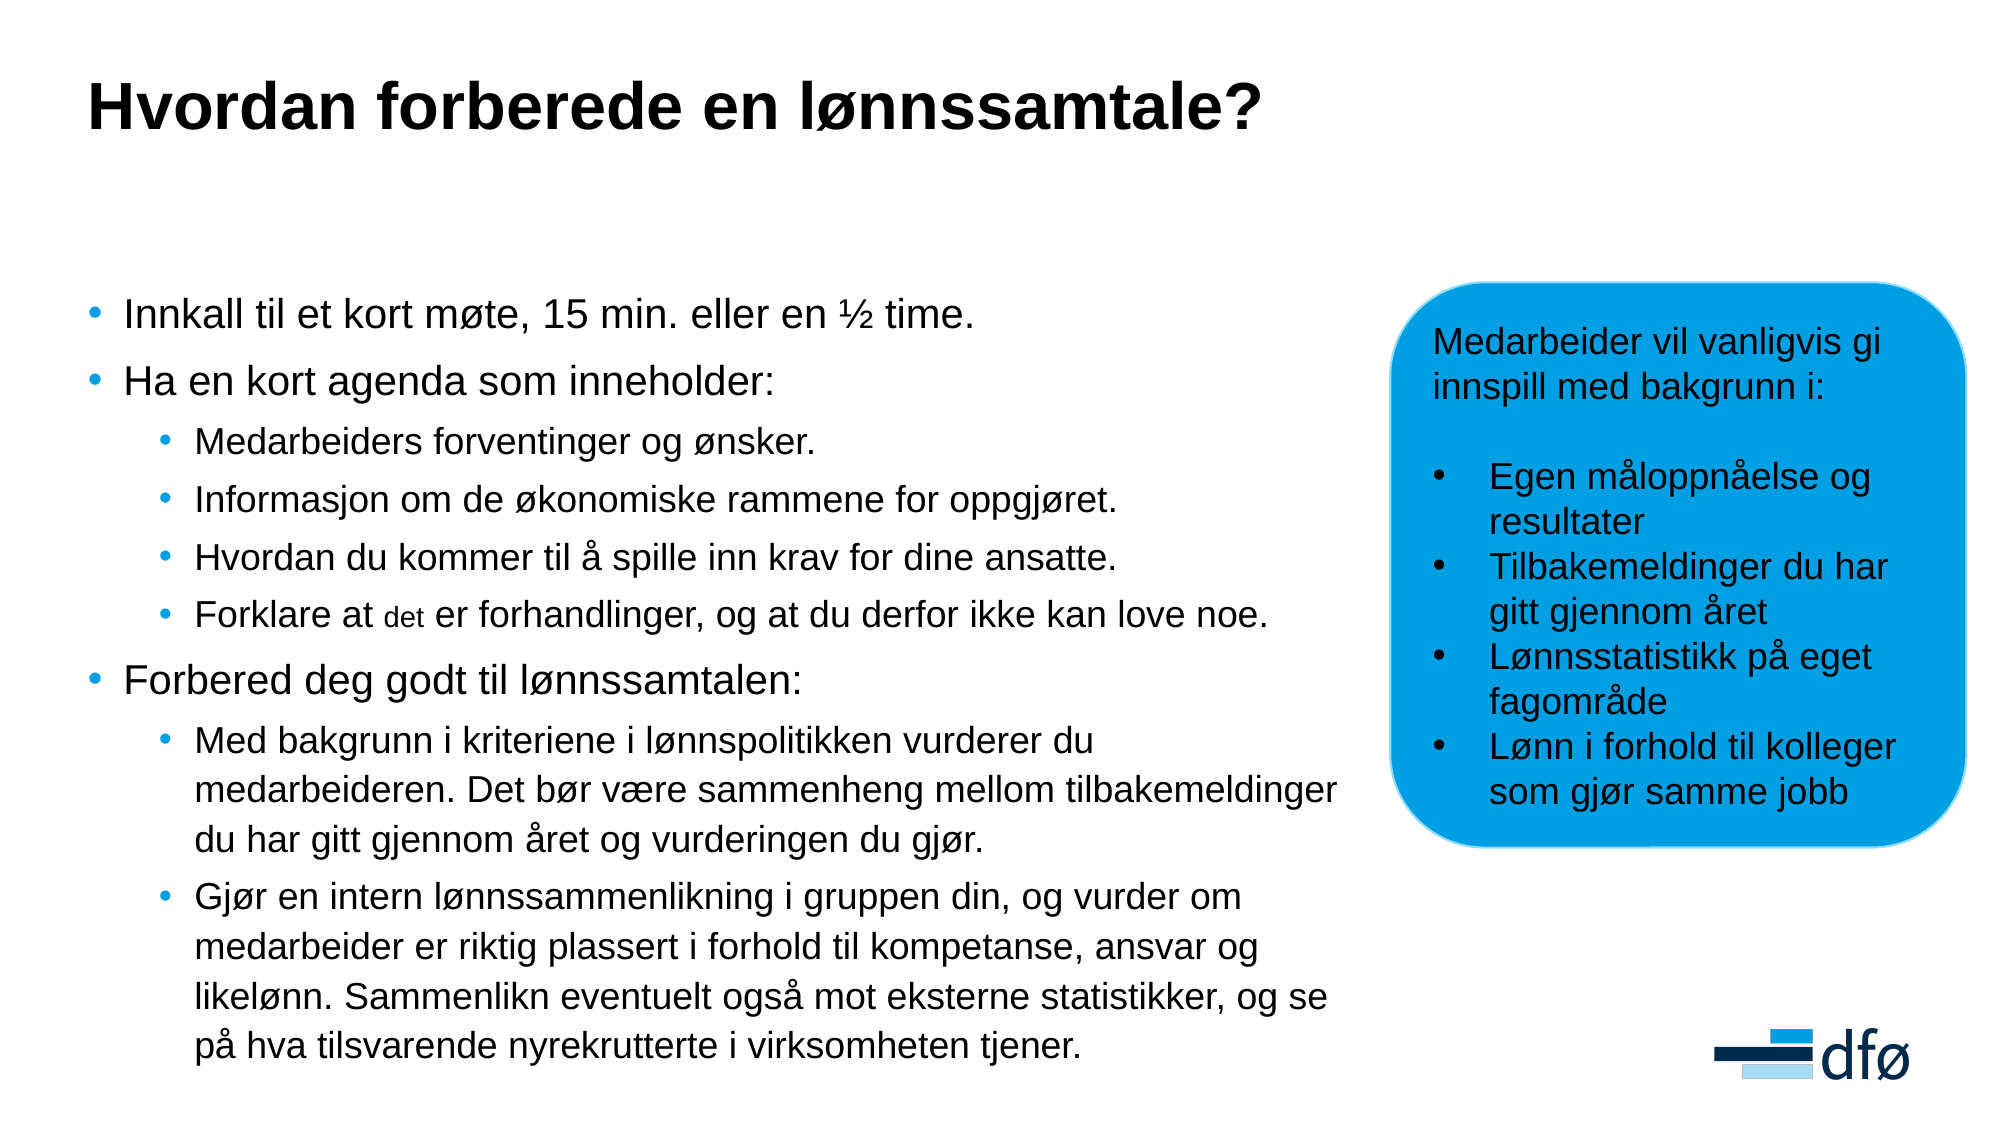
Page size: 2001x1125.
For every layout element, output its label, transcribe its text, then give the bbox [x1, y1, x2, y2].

picture [1714, 1028, 1918, 1085]
title Hvordan forberede en lønnssamtale? [87, 72, 1910, 188]
list Innkall til et kort møte, 15 min. eller en ½ time. Ha en kort agenda som inneholder: Medarbeiders forventinger og ønsker. Informasjon om de økonomiske rammene for oppgjøret. Hvordan du kommer til å spille inn krav for dine ansatte. Forklare at det er forhandlinger, og at du derfor ikke kan love noe. Forbered deg godt til lønnssamtalen: Med bakgrunn i kriteriene i lønnspolitikken vurderer du medarbeideren. Det bør være sammenheng mellom tilbakemeldinger du har gitt gjennom året og vurderingen du gjør. Gjør en intern lønnssammenlikning i gruppen din, og vurder om medarbeider er riktig plassert i forhold til kompetanse, ansvar og likelønn. Sammenlikn eventuelt også mot eksterne statistikker, og se på hva tilsvarende nyrekrutterte i virksomheten tjener. [87, 281, 1367, 976]
text_box Medarbeider vil vanligvis gi innspill med bakgrunn i: Egen måloppnåelse og resultater Tilbakemeldinger du har gitt gjennom året Lønnsstatistikk på eget fagområde Lønn i forhold til kolleger som gjør samme jobb [1389, 281, 1968, 849]
